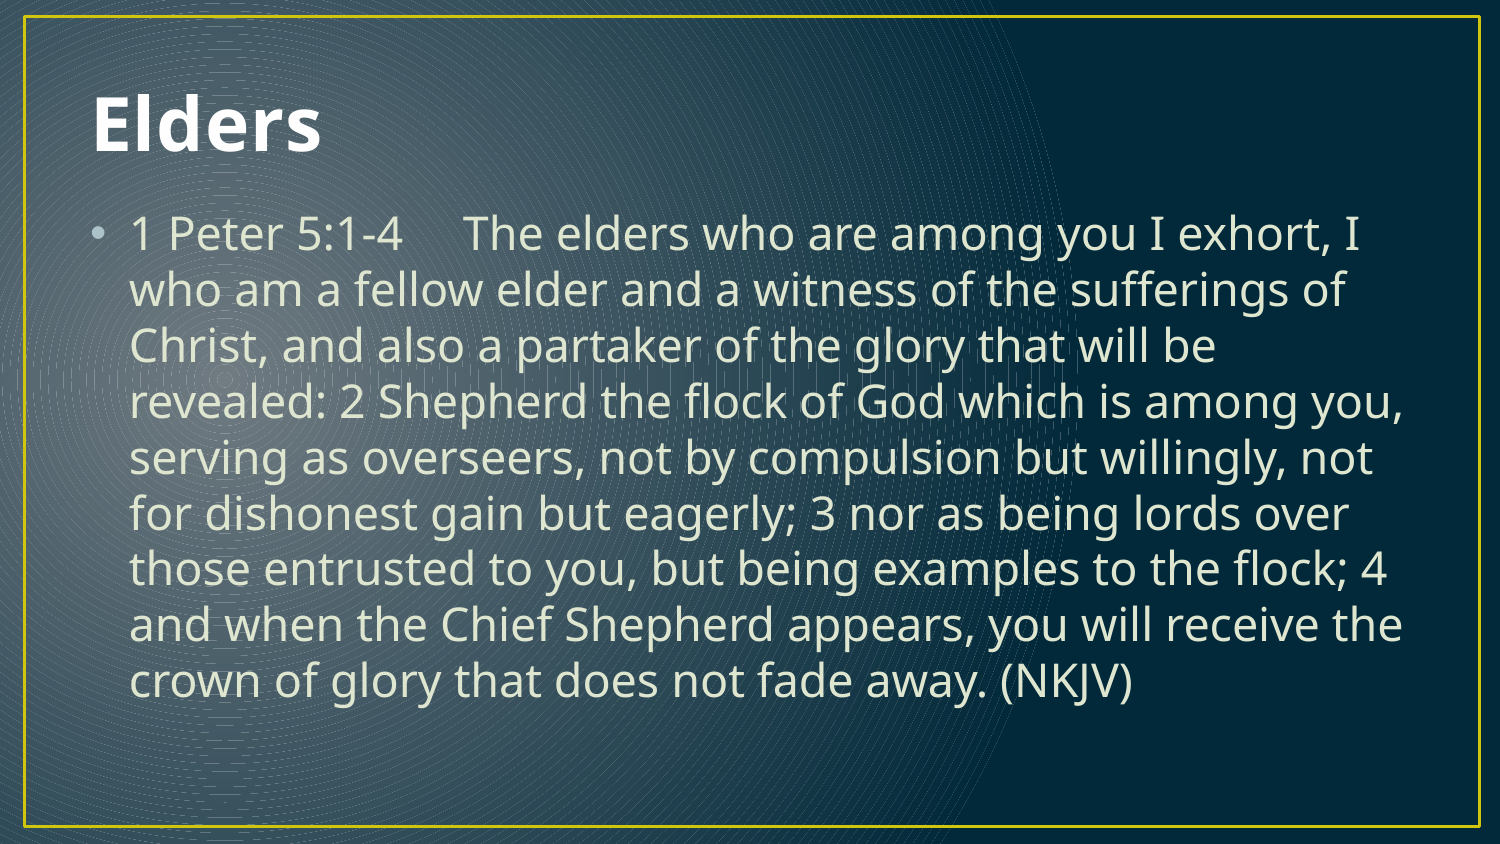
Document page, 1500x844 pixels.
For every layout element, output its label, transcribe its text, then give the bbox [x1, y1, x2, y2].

title Elders [75, 33, 1425, 175]
list 1 Peter 5:1-4 The elders who are among you I exhort, I who am a fellow elder and a witness of the sufferings of Christ, and also a partaker of the glory that will be revealed: 2 Shepherd the flock of God which is among you, serving as overseers, not by compulsion but willingly, not for dishonest gain but eagerly; 3 nor as being lords over those entrusted to you, but being examples to the flock; 4 and when the Chief Shepherd appears, you will receive the crown of glory that does not fade away. (NKJV) [75, 196, 1425, 754]
